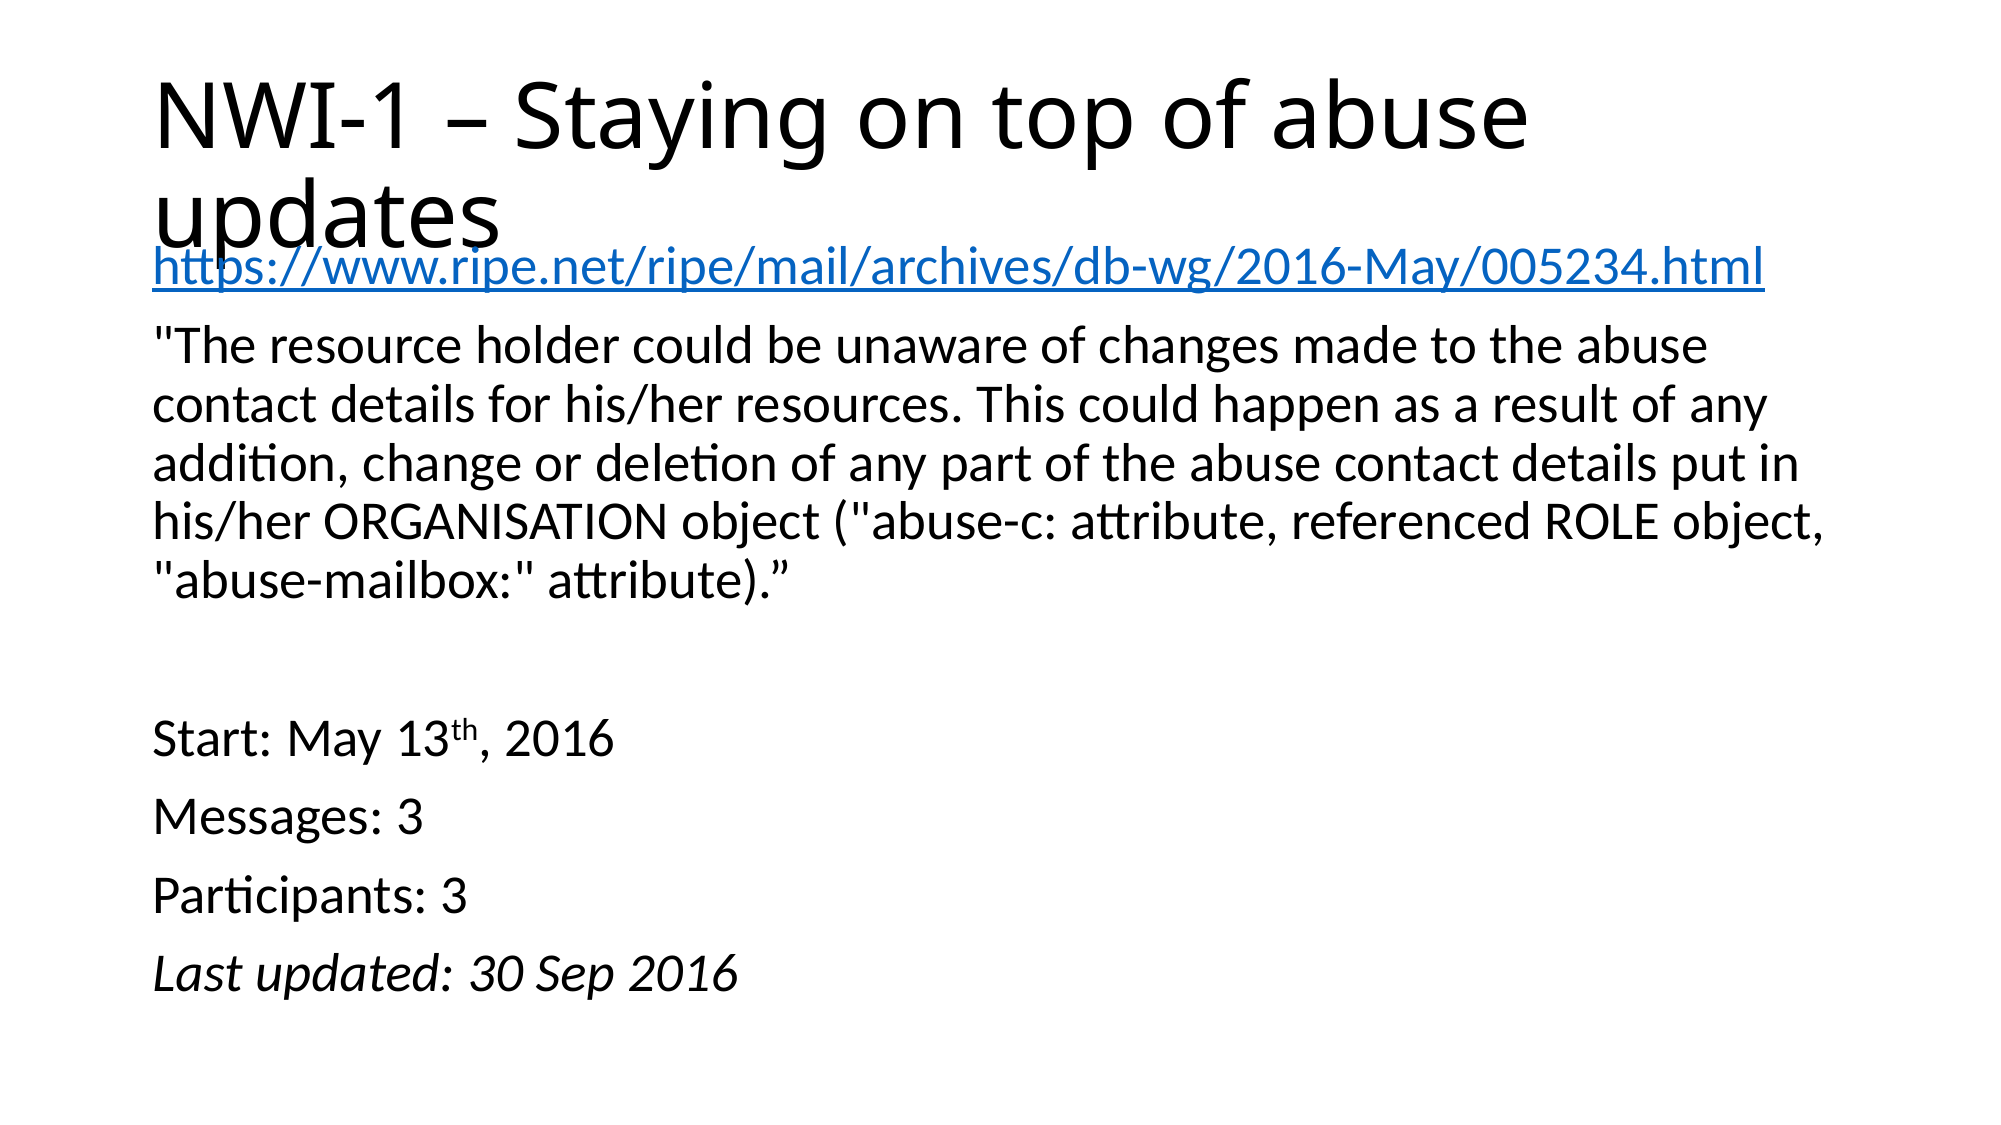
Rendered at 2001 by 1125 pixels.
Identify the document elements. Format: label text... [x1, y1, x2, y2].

list https://www.ripe.net/ripe/mail/archives/db-wg/2016-May/005234.html "The resource holder could be unaware of changes made to the abuse contact details for his/her resources. This could happen as a result of any addition, change or deletion of any part of the abuse contact details put in his/her ORGANISATION object ("abuse-c: attribute, referenced ROLE object, "abuse-mailbox:" attribute).” Start: May 13th, 2016 Messages: 3 Participants: 3 Last updated: 30 Sep 2016 [137, 229, 1863, 1014]
title NWI-1 – Staying on top of abuse updates [137, 59, 1863, 229]
